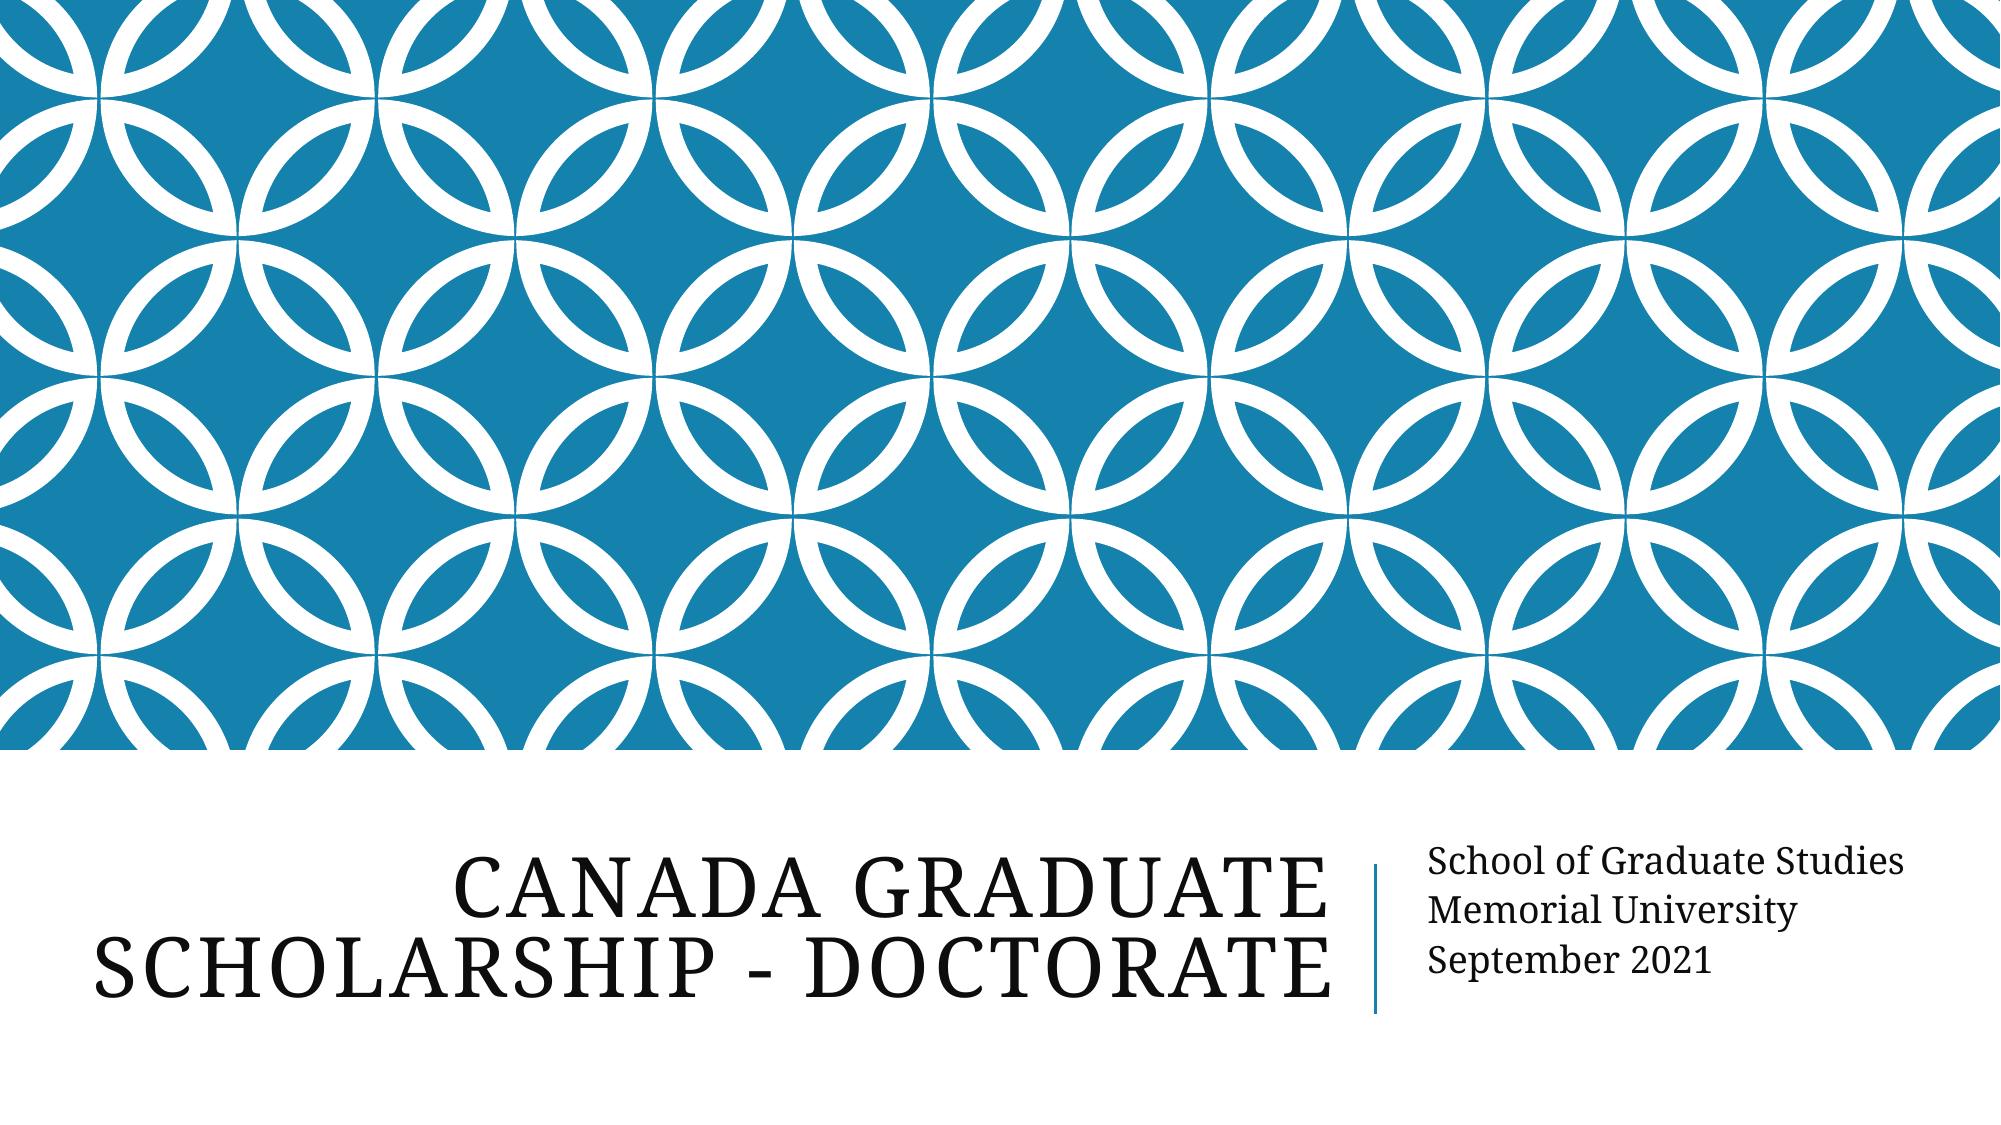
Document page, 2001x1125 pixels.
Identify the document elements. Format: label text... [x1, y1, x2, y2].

title Canada Graduate Scholarship - Doctorate [75, 813, 1350, 1054]
subtitle School of Graduate Studies Memorial University September 2021 [1412, 813, 1938, 1054]
